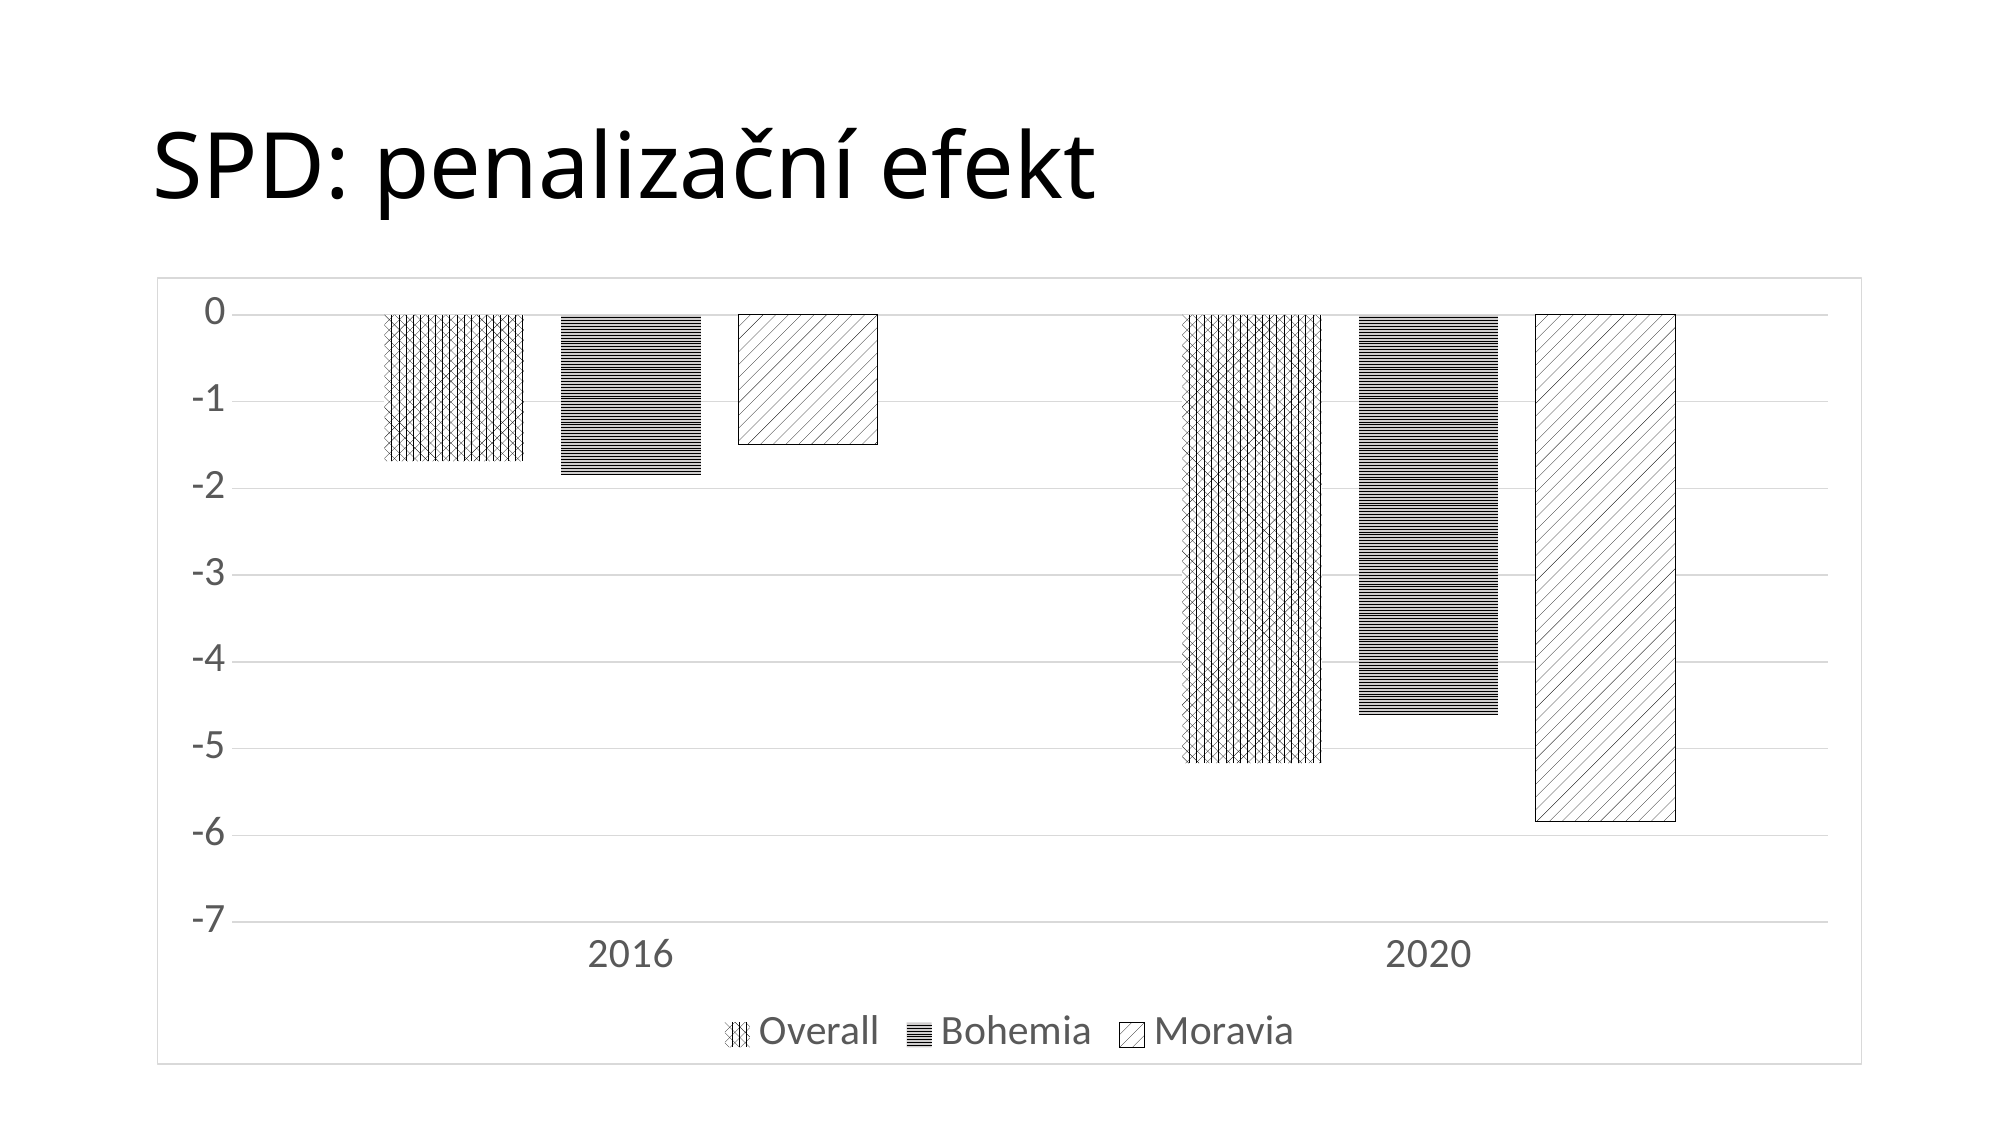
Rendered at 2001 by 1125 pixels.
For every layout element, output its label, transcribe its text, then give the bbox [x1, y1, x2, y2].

chart [156, 277, 1863, 1066]
title SPD: penalizační efekt [137, 59, 1863, 278]
